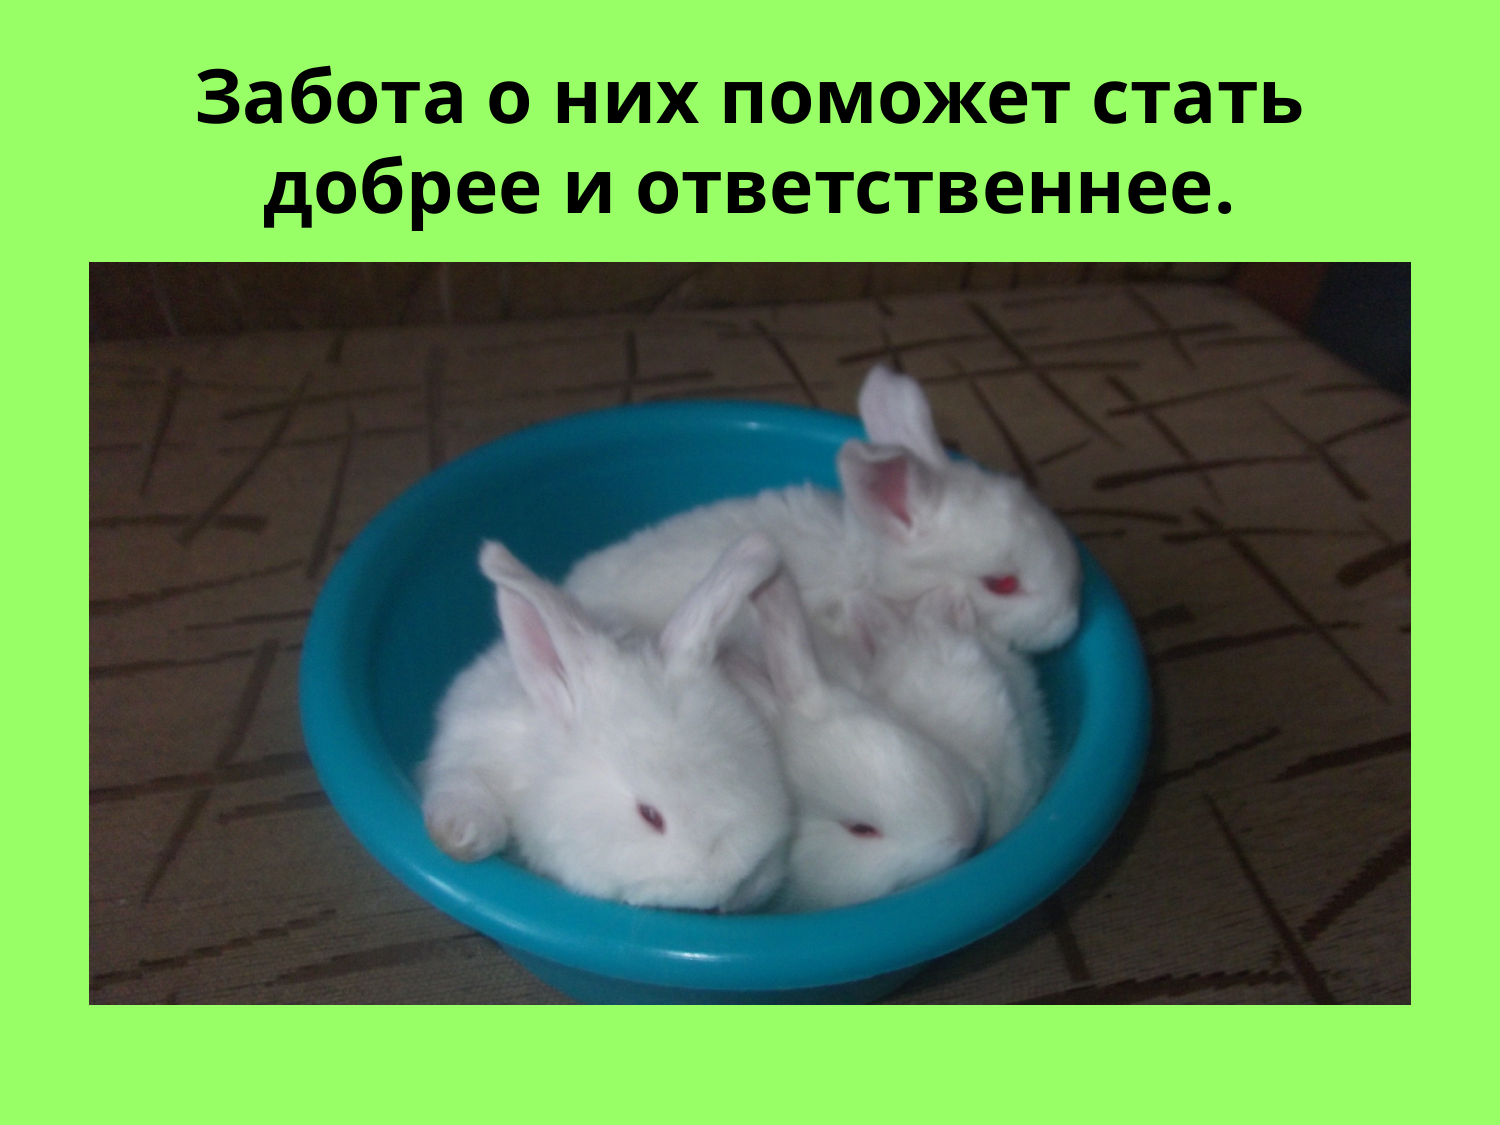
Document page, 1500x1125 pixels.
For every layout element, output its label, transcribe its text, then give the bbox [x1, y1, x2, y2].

title Забота о них поможет стать добрее и ответственнее. [74, 44, 1426, 233]
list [89, 262, 1411, 1006]
